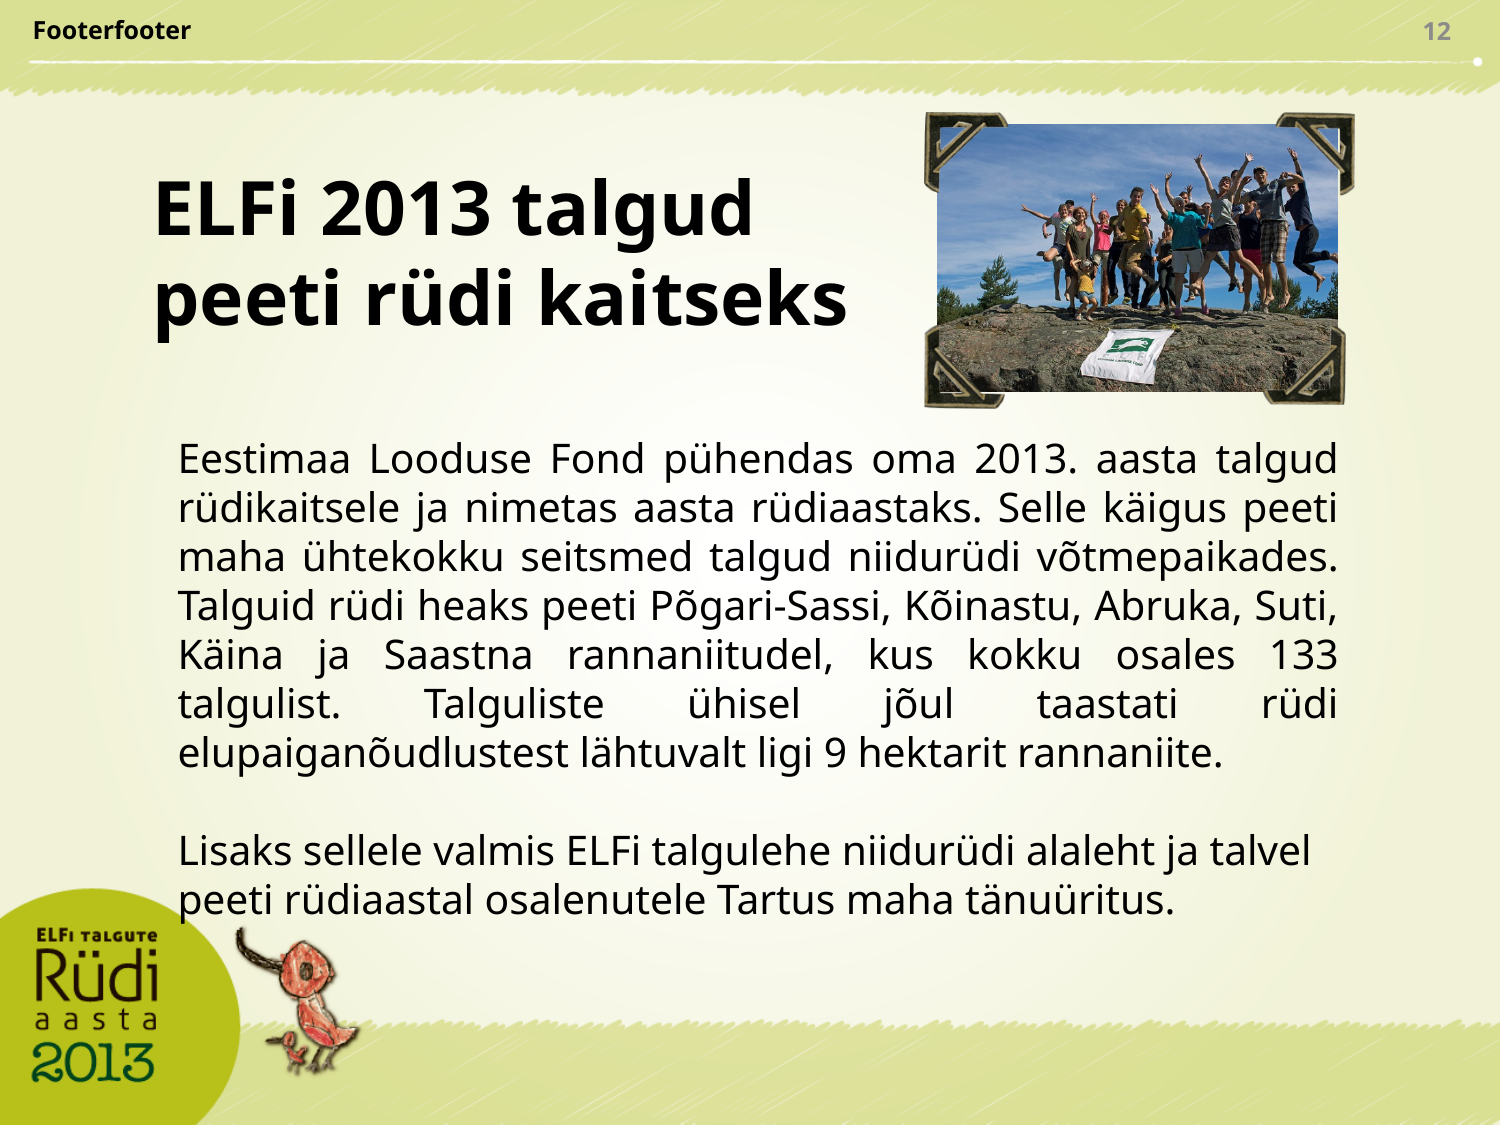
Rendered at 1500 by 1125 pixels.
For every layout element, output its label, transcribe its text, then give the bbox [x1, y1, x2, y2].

title ELFi 2013 talgud peeti rüdi kaitseks [137, 101, 913, 400]
picture [0, 0, 1500, 1125]
list Eestimaa Looduse Fond pühendas oma 2013. aasta talgud rüdikaitsele ja nimetas aasta rüdiaastaks. Selle käigus peeti maha ühtekokku seitsmed talgud niidurüdi võtmepaikades. Talguid rüdi heaks peeti Põgari-Sassi, Kõinastu, Abruka, Suti, Käina ja Saastna rannaniitudel, kus kokku osales 133 talgulist. Talguliste ühisel jõul taastati rüdi elupaiganõudlustest lähtuvalt ligi 9 hektarit rannaniite. Lisaks sellele valmis ELFi talgulehe niidurüdi alaleht ja talvel peeti rüdiaastal osalenutele Tartus maha tänuüritus. [162, 425, 1356, 975]
footer Footerfooter [17, 7, 420, 43]
slide_number 12 [1364, 2, 1467, 63]
